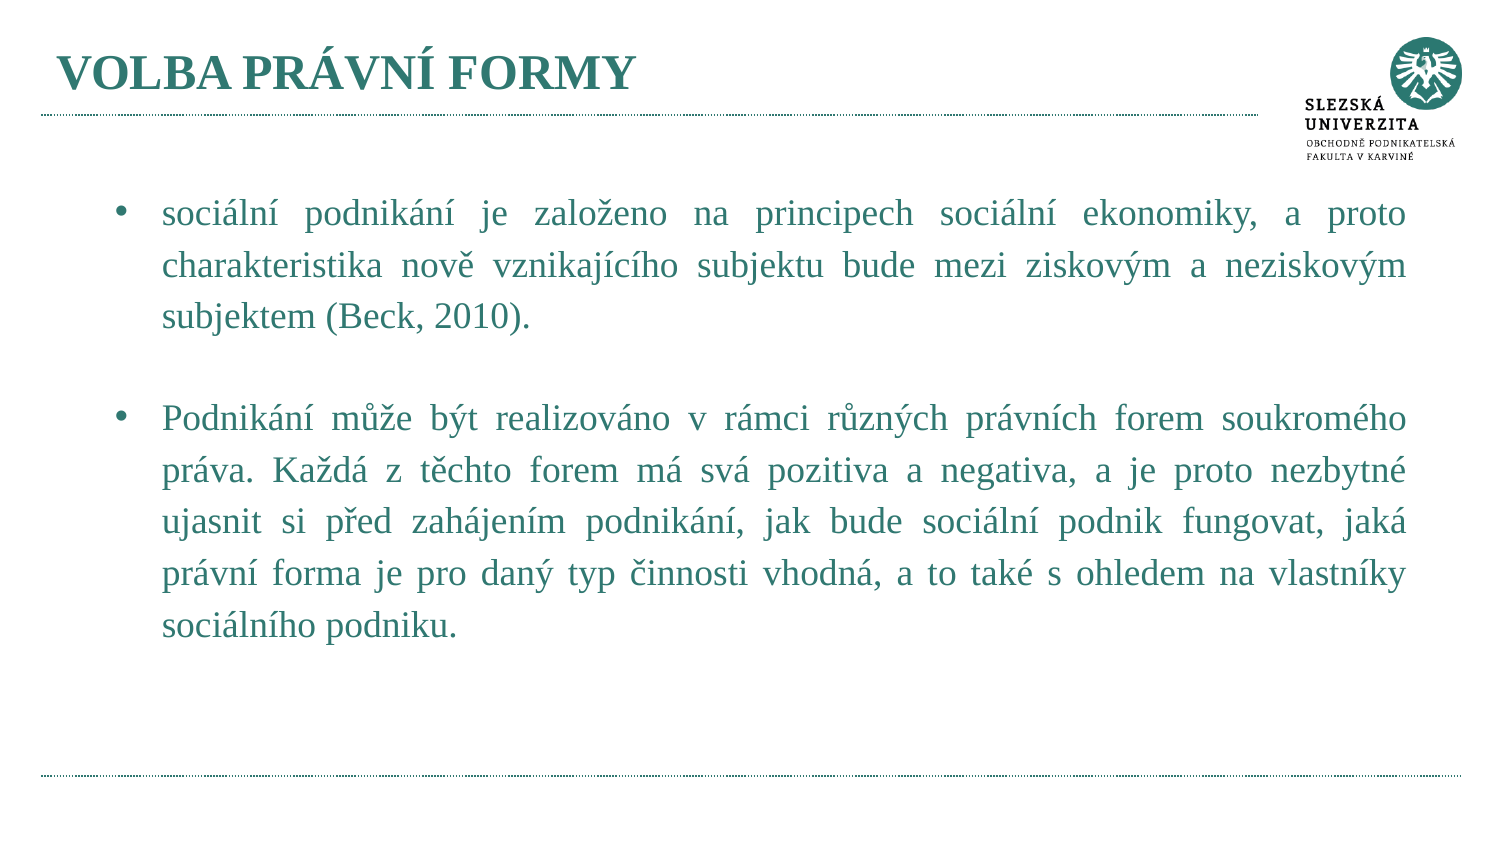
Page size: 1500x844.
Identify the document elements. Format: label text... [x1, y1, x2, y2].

title Volba právní formy [41, 32, 786, 116]
picture [1305, 37, 1462, 160]
text_box sociální podnikání je založeno na principech sociální ekonomiky, a proto charakteristika nově vznikajícího subjektu bude mezi ziskovým a neziskovým subjektem (Beck, 2010). Podnikání může být realizováno v rámci různých právních forem soukromého práva. Každá z těchto forem má svá pozitiva a negativa, a je proto nezbytné ujasnit si před zahájením podnikání, jak bude sociální podnik fungovat, jaká právní forma je pro daný typ činnosti vhodná, a to také s ohledem na vlastníky sociálního podniku. [100, 173, 1424, 653]
